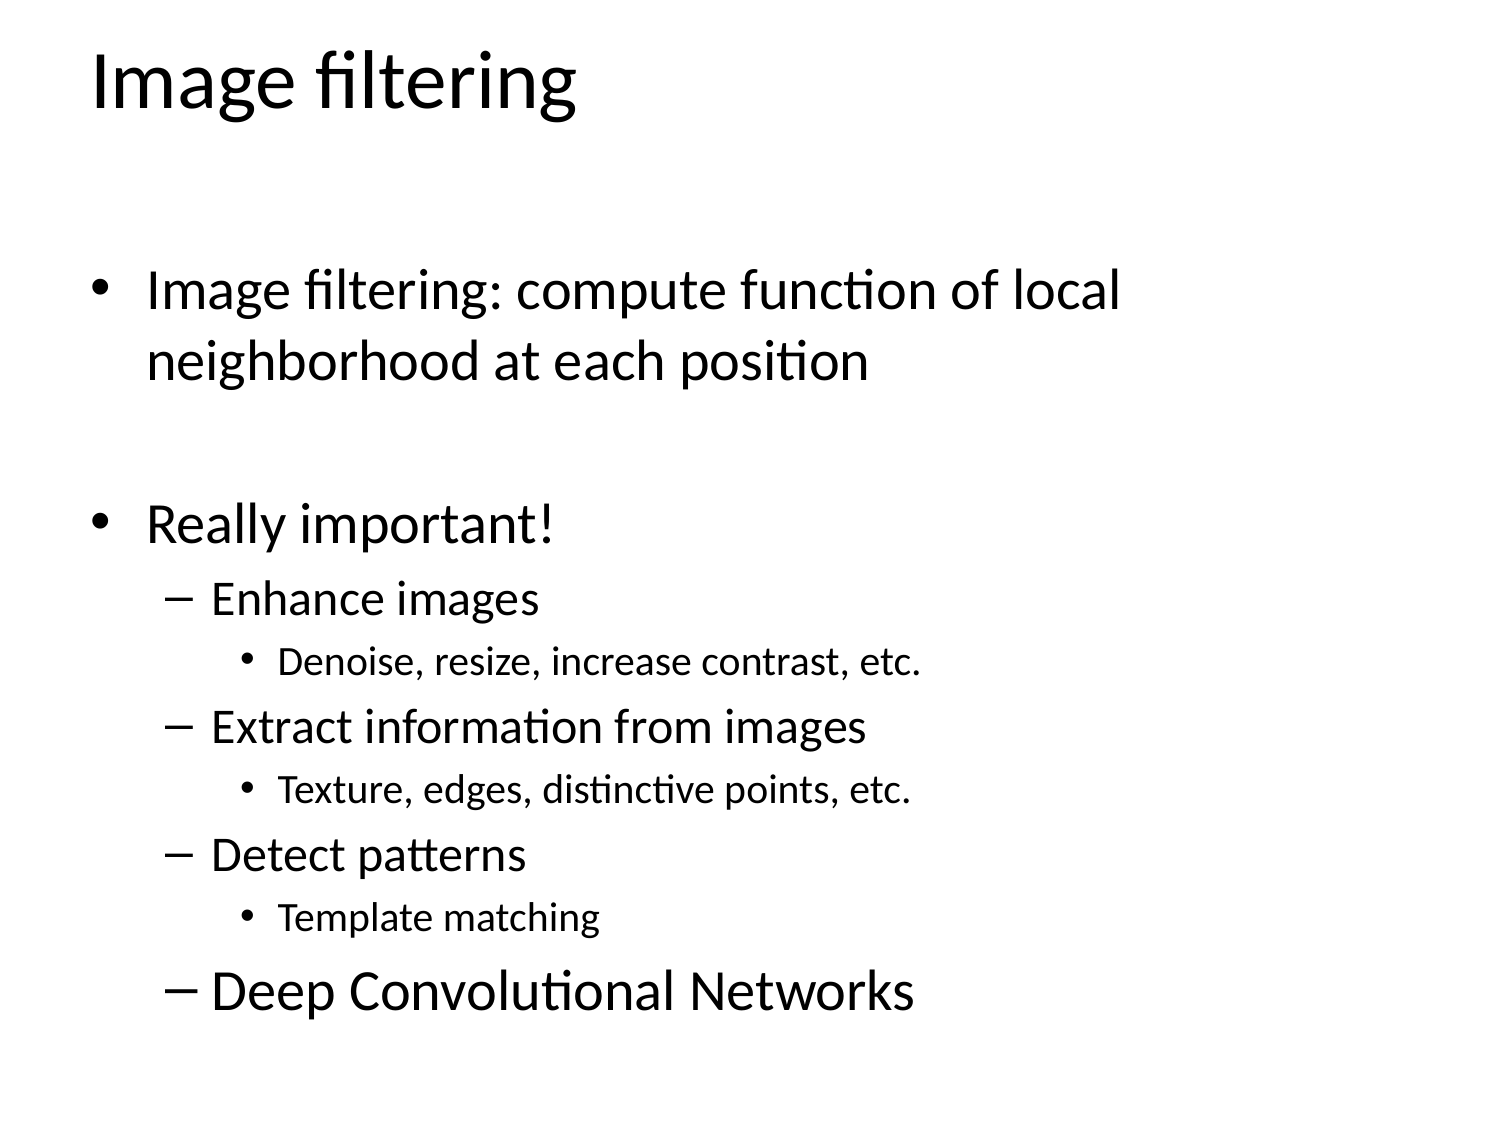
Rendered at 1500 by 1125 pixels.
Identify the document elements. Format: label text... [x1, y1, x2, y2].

title Image filtering [74, 0, 1426, 151]
list Image filtering: compute function of local neighborhood at each position Really important! Enhance images Denoise, resize, increase contrast, etc. Extract information from images Texture, edges, distinctive points, etc. Detect patterns Template matching Deep Convolutional Networks [74, 162, 1426, 1051]
